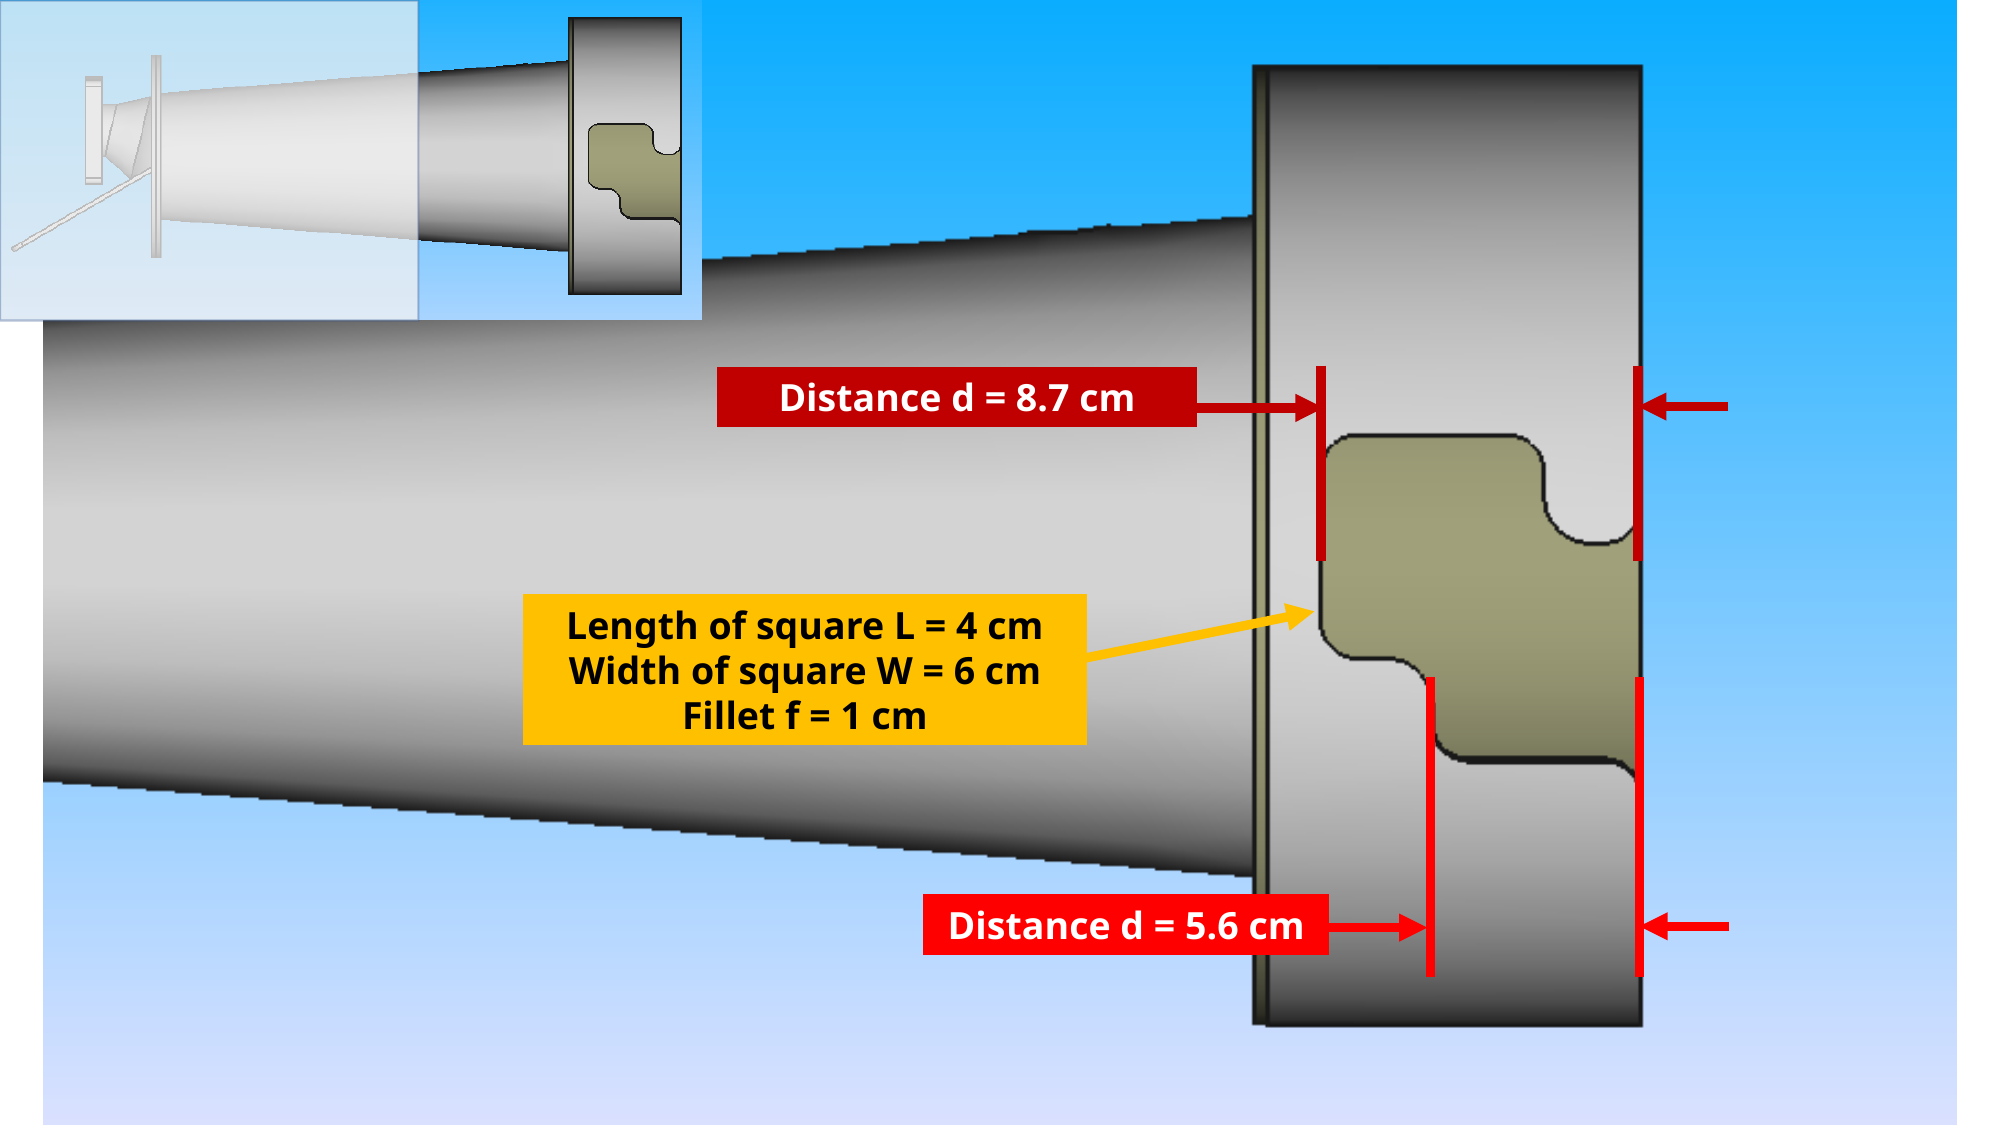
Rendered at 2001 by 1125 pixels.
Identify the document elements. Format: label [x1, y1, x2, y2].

text_box [0, 0, 1957, 1125]
